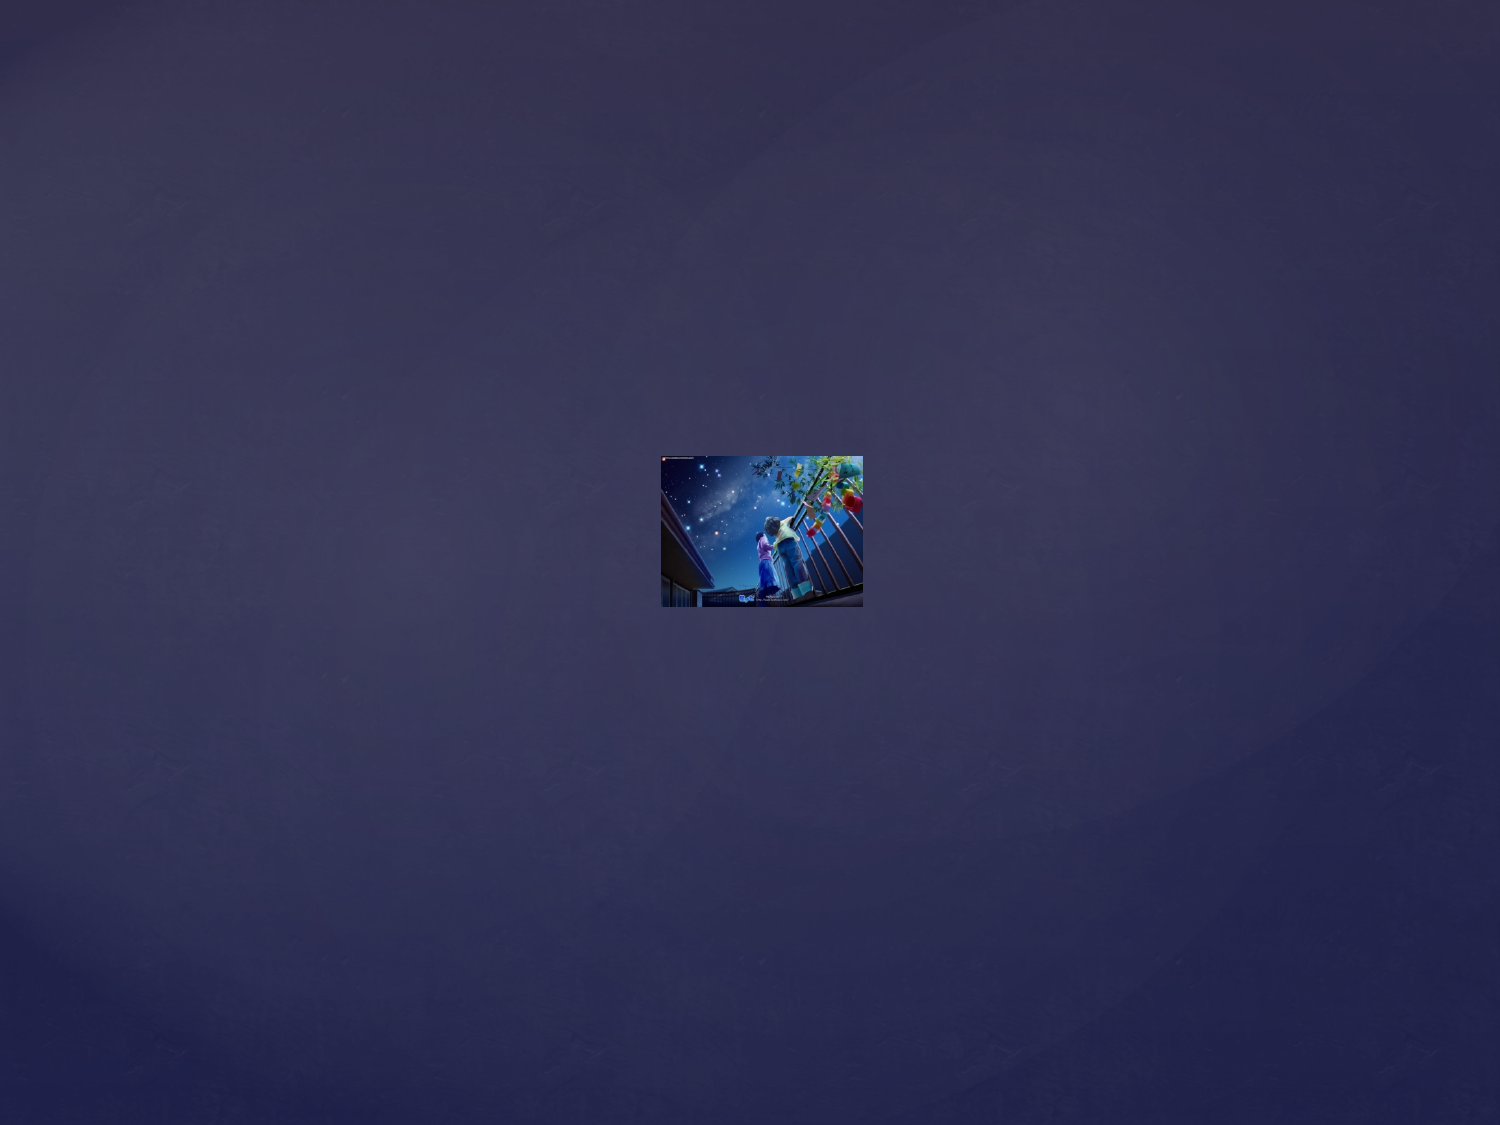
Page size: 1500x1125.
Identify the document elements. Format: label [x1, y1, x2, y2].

picture [660, 455, 863, 608]
